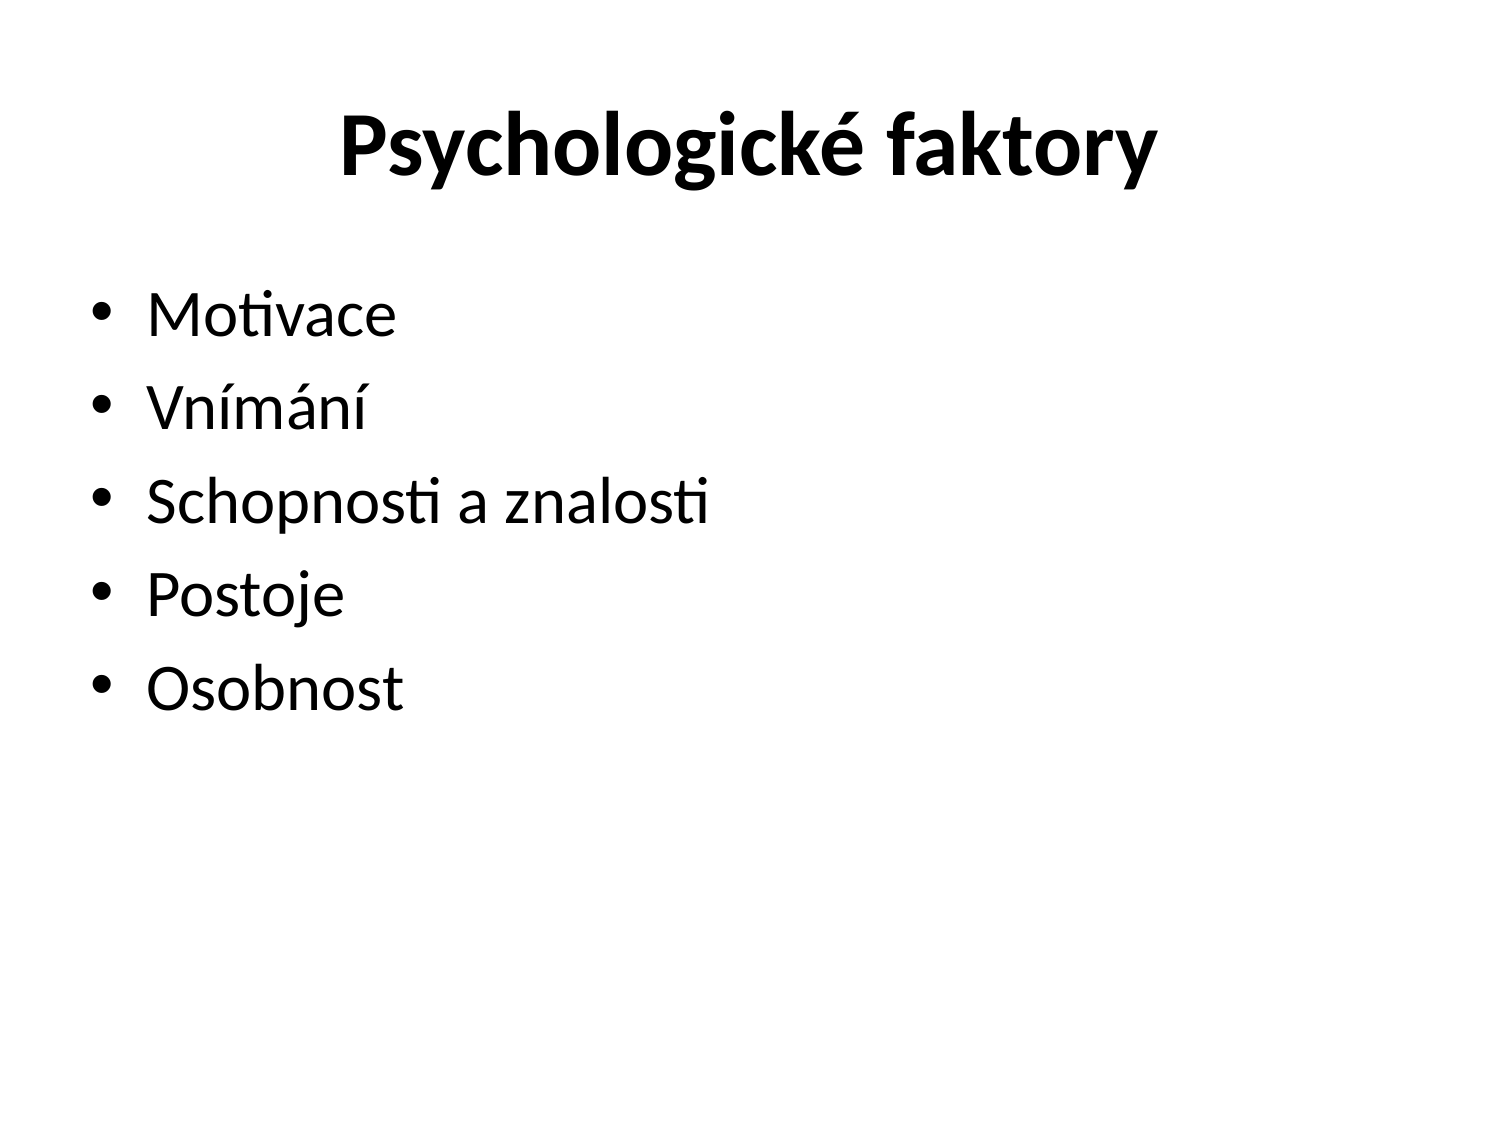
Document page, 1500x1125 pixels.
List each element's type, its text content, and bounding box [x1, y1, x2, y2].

list Motivace Vnímání Schopnosti a znalosti Postoje Osobnost [75, 262, 1425, 1005]
title Psychologické faktory [75, 45, 1425, 233]
